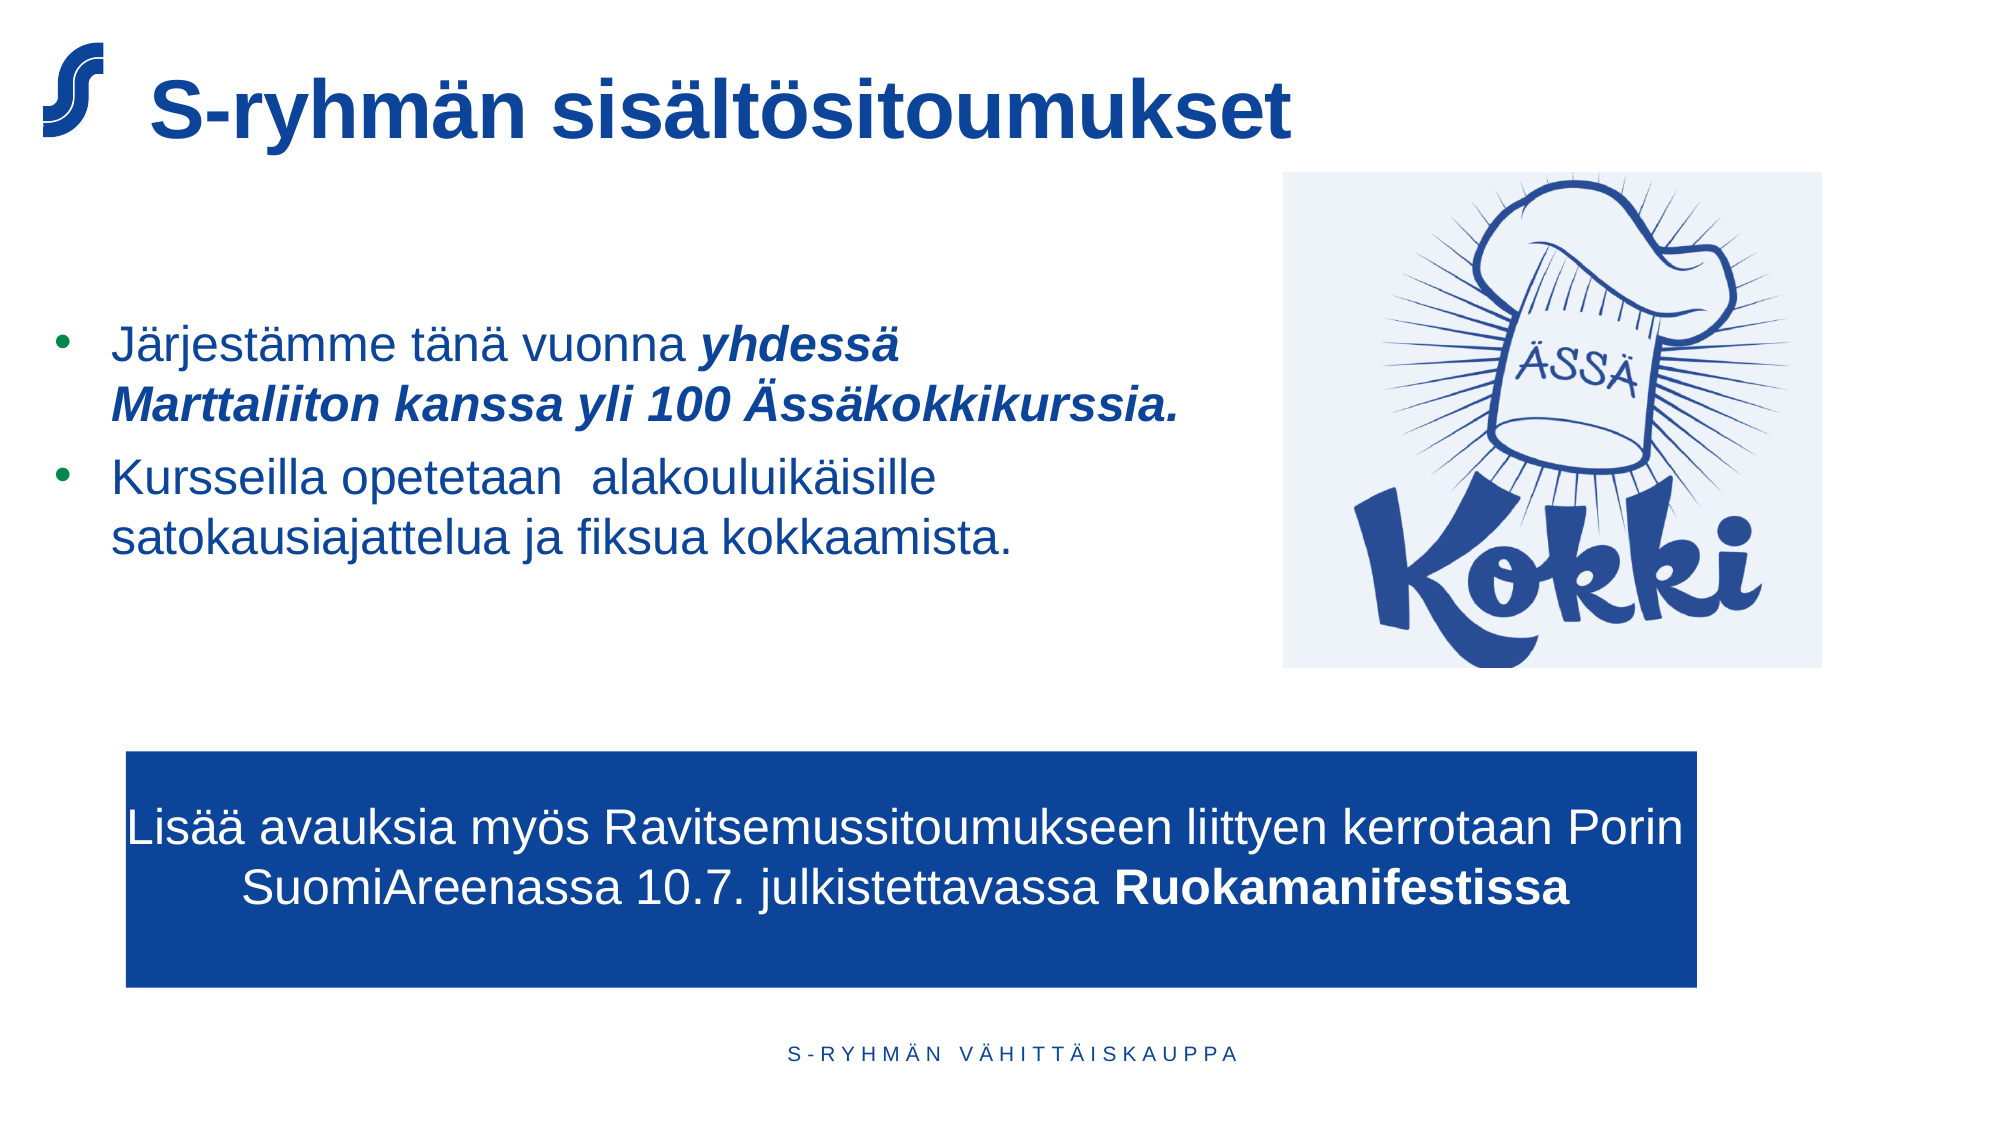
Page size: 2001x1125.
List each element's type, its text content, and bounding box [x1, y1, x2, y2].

list Järjestämme tänä vuonna yhdessä Marttaliiton kanssa yli 100 Ässäkokkikurssia. Kursseilla opetetaan alakouluikäisille satokausiajattelua ja fiksua kokkaamista. Lisää avauksia myös Ravitsemussitoumukseen liittyen kerrotaan Porin SuomiAreenassa 10.7. julkistettavassa Ruokamanifestissa [55, 239, 1757, 936]
picture [1283, 172, 1822, 668]
title S-ryhmän sisältösitoumukset [149, 66, 1851, 256]
text_box [125, 936, 1698, 989]
footer S-RYHMÄN VÄHITTÄISKAUPPA [444, 1035, 1579, 1071]
